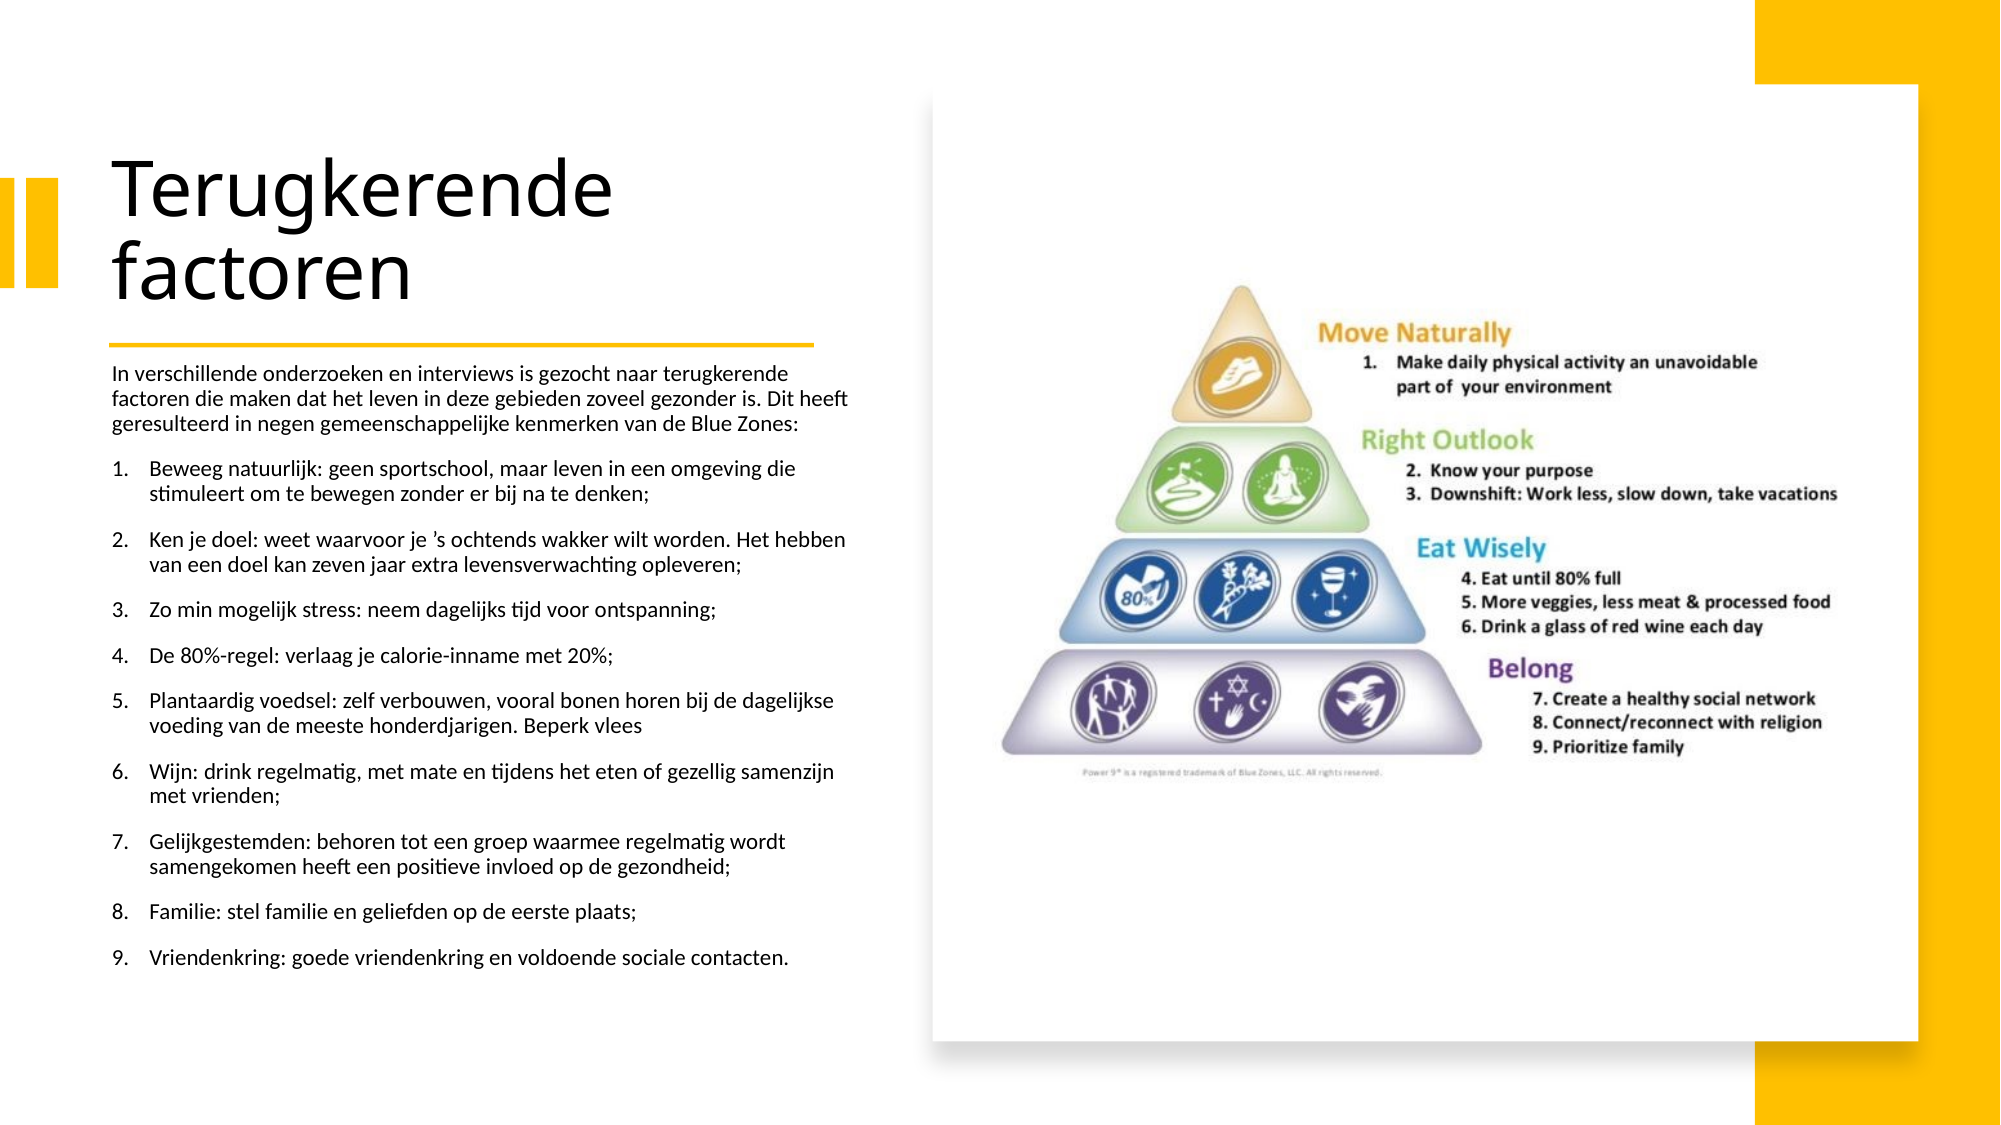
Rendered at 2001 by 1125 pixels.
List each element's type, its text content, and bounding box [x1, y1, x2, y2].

text_box [932, 83, 1919, 1042]
text_box [1754, 0, 2000, 1125]
title Terugkerende factoren [96, 140, 845, 326]
picture [972, 249, 1874, 800]
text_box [0, 177, 59, 289]
text_box [0, 0, 1754, 1125]
list In verschillende onderzoeken en interviews is gezocht naar terugkerende factoren die maken dat het leven in deze gebieden zoveel gezonder is. Dit heeft geresulteerd in negen gemeenschappelijke kenmerken van de Blue Zones: Beweeg natuurlijk: geen sportschool, maar leven in een omgeving die stimuleert om te bewegen zonder er bij na te denken; Ken je doel: weet waarvoor je ’s ochtends wakker wilt worden. Het hebben van een doel kan zeven jaar extra levensverwachting opleveren; Zo min mogelijk stress: neem dagelijks tijd voor ontspanning; De 80%-regel: verlaag je calorie-inname met 20%; Plantaardig voedsel: zelf verbouwen, vooral bonen horen bij de dagelijkse voeding van de meeste honderdjarigen. Beperk vlees Wijn: drink regelmatig, met mate en tijdens het eten of gezellig samenzijn met vrienden; Gelijkgestemden: behoren tot een groep waarmee regelmatig wordt samengekomen heeft een positieve invloed op de gezondheid; Familie: stel familie en geliefden op de eerste plaats; Vriendenkring: goede vriendenkring en voldoende sociale contacten. [96, 342, 885, 1036]
